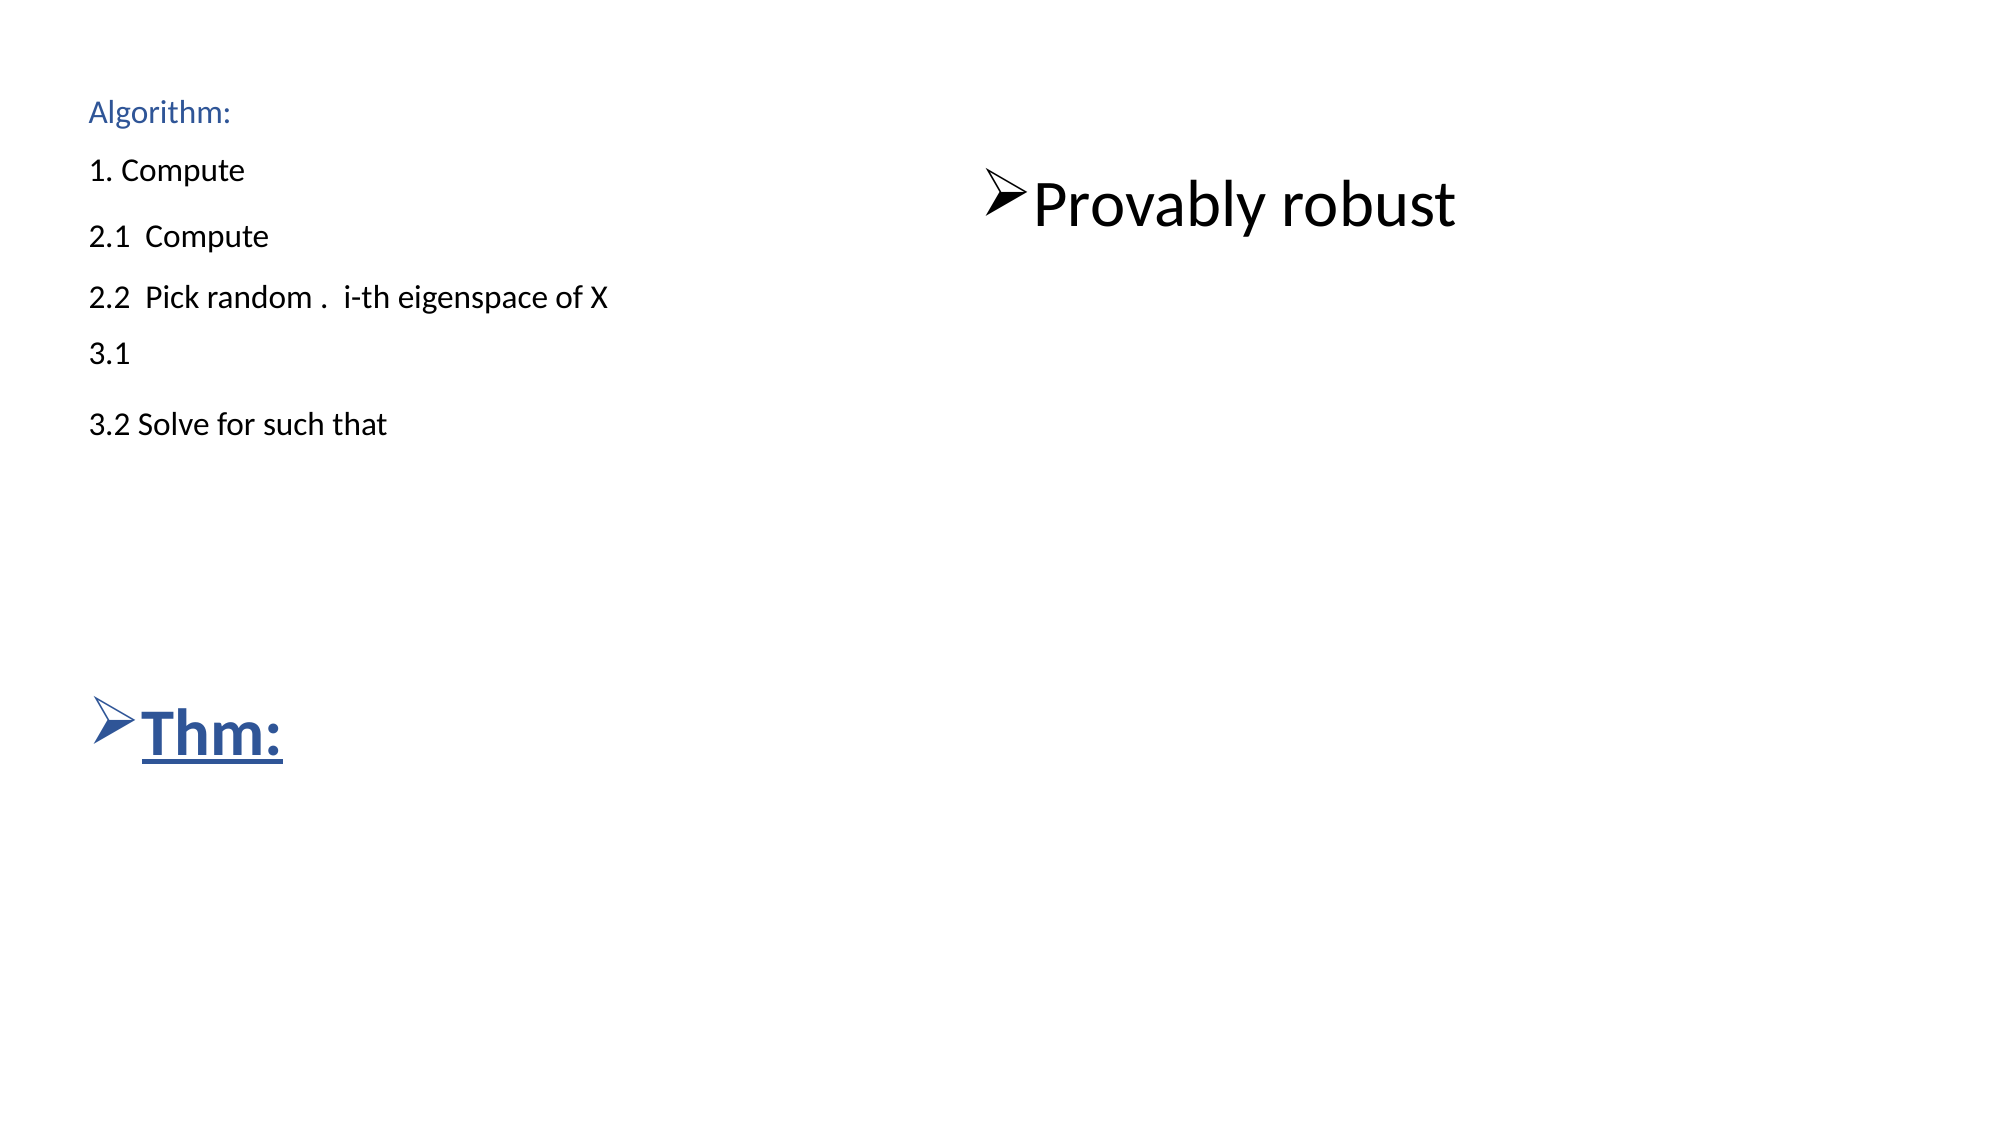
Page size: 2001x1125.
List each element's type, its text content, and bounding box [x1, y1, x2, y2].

text_box Provably robust [965, 152, 1625, 248]
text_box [73, 83, 910, 454]
